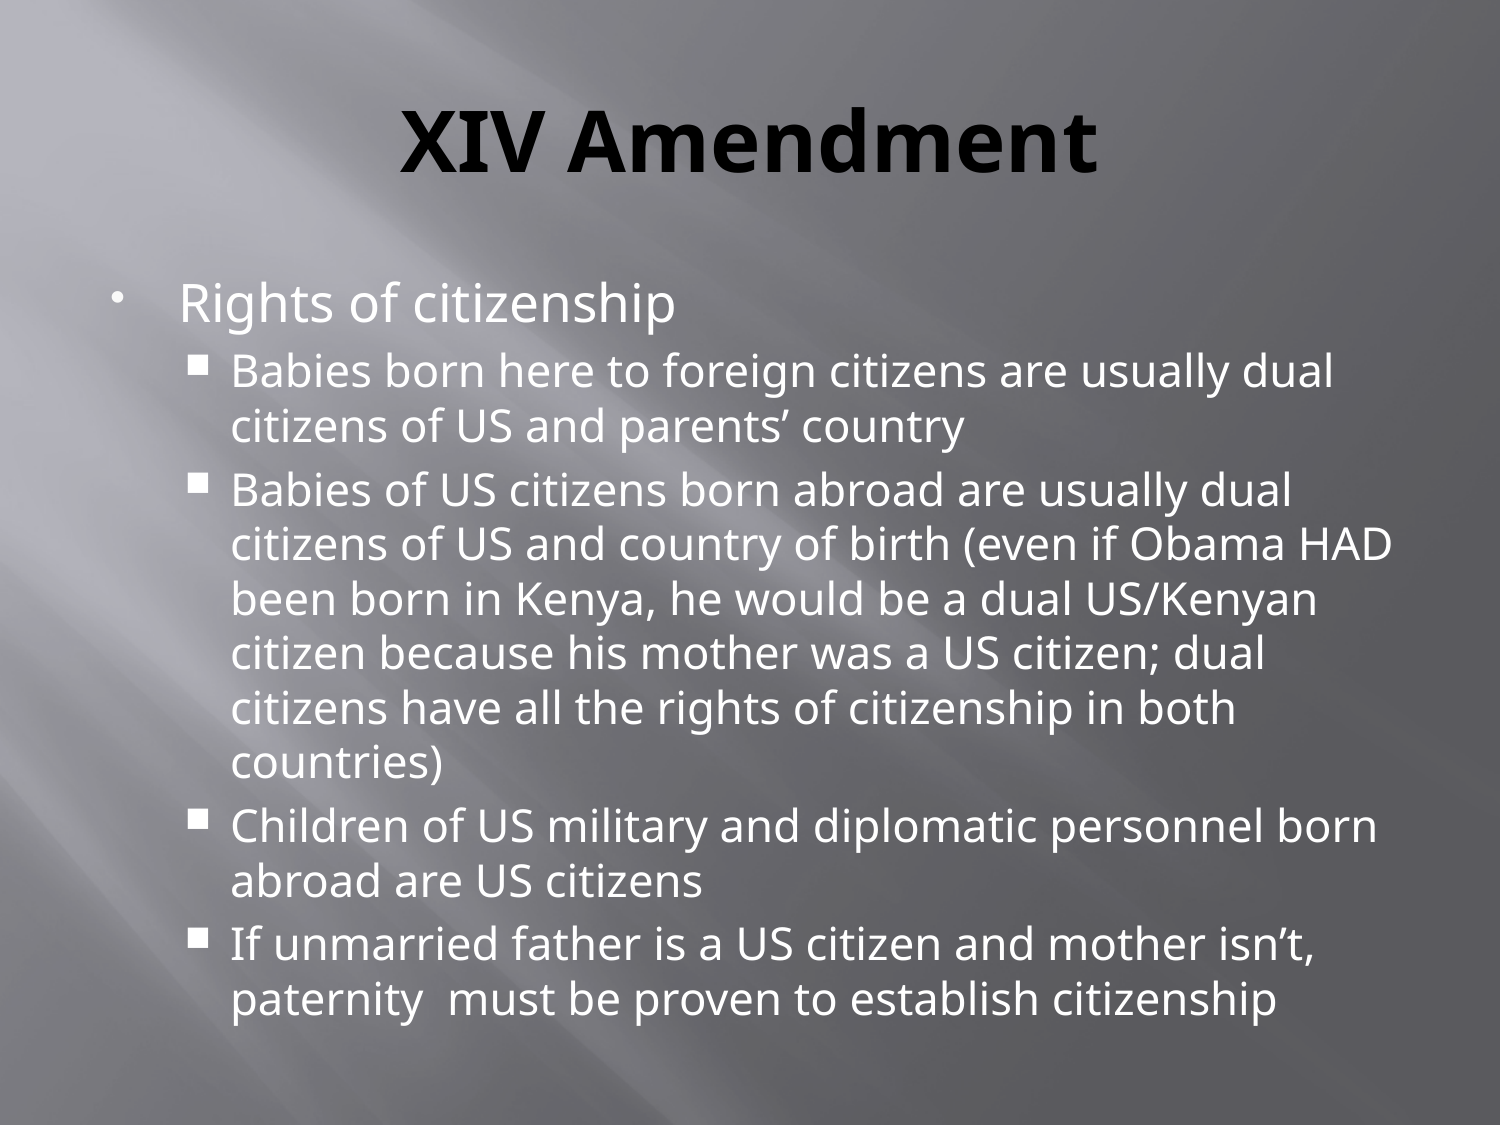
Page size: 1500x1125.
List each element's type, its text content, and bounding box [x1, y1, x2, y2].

title XIV Amendment [75, 45, 1425, 233]
list Rights of citizenship Babies born here to foreign citizens are usually dual citizens of US and parents’ country Babies of US citizens born abroad are usually dual citizens of US and country of birth (even if Obama HAD been born in Kenya, he would be a dual US/Kenyan citizen because his mother was a US citizen; dual citizens have all the rights of citizenship in both countries) Children of US military and diplomatic personnel born abroad are US citizens If unmarried father is a US citizen and mother isn’t, paternity must be proven to establish citizenship [75, 262, 1425, 1035]
